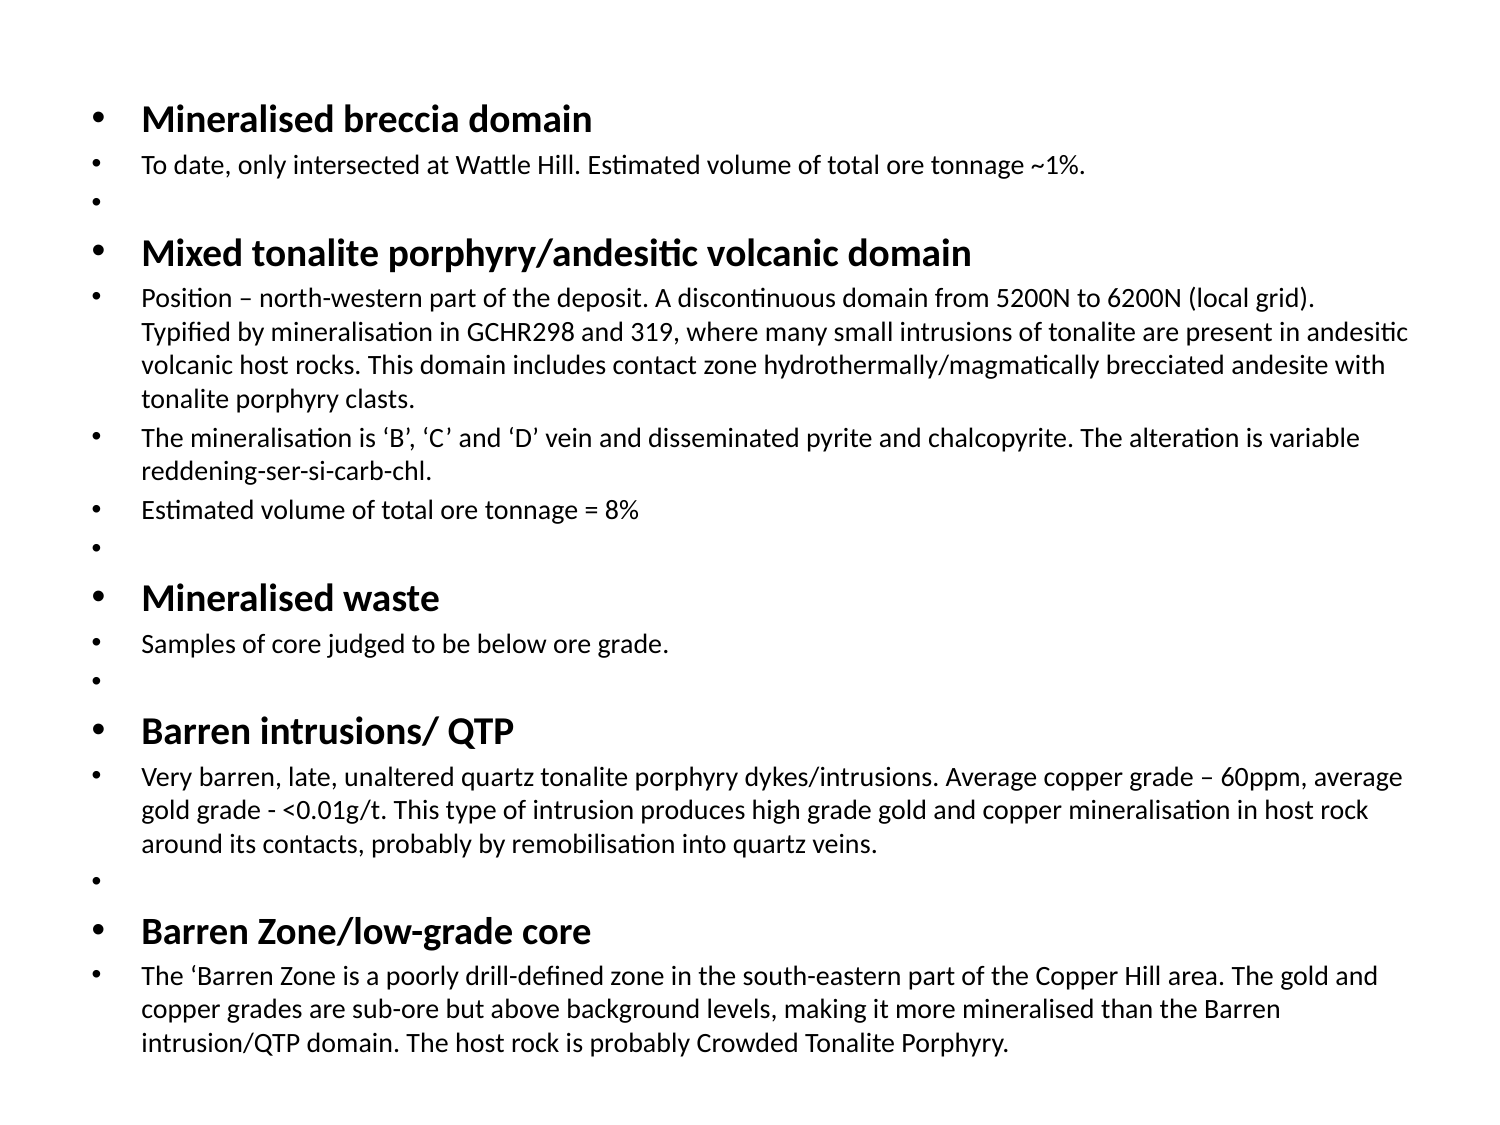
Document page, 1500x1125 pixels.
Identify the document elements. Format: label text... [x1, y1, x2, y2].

list Mineralised breccia domain To date, only intersected at Wattle Hill. Estimated volume of total ore tonnage ~1%. Mixed tonalite porphyry/andesitic volcanic domain Position – north-western part of the deposit. A discontinuous domain from 5200N to 6200N (local grid). Typified by mineralisation in GCHR298 and 319, where many small intrusions of tonalite are present in andesitic volcanic host rocks. This domain includes contact zone hydrothermally/magmatically brecciated andesite with tonalite porphyry clasts. The mineralisation is ‘B’, ‘C’ and ‘D’ vein and disseminated pyrite and chalcopyrite. The alteration is variable reddening-ser-si-carb-chl. Estimated volume of total ore tonnage = 8% Mineralised waste Samples of core judged to be below ore grade. Barren intrusions/ QTP Very barren, late, unaltered quartz tonalite porphyry dykes/intrusions. Average copper grade – 60ppm, average gold grade - <0.01g/t. This type of intrusion produces high grade gold and copper mineralisation in host rock around its contacts, probably by remobilisation into quartz veins. Barren Zone/low-grade core The ‘Barren Zone is a poorly drill-defined zone in the south-eastern part of the Copper Hill area. The gold and copper grades are sub-ore but above background levels, making it more mineralised than the Barren intrusion/QTP domain. The host rock is probably Crowded Tonalite Porphyry. [76, 30, 1427, 1083]
